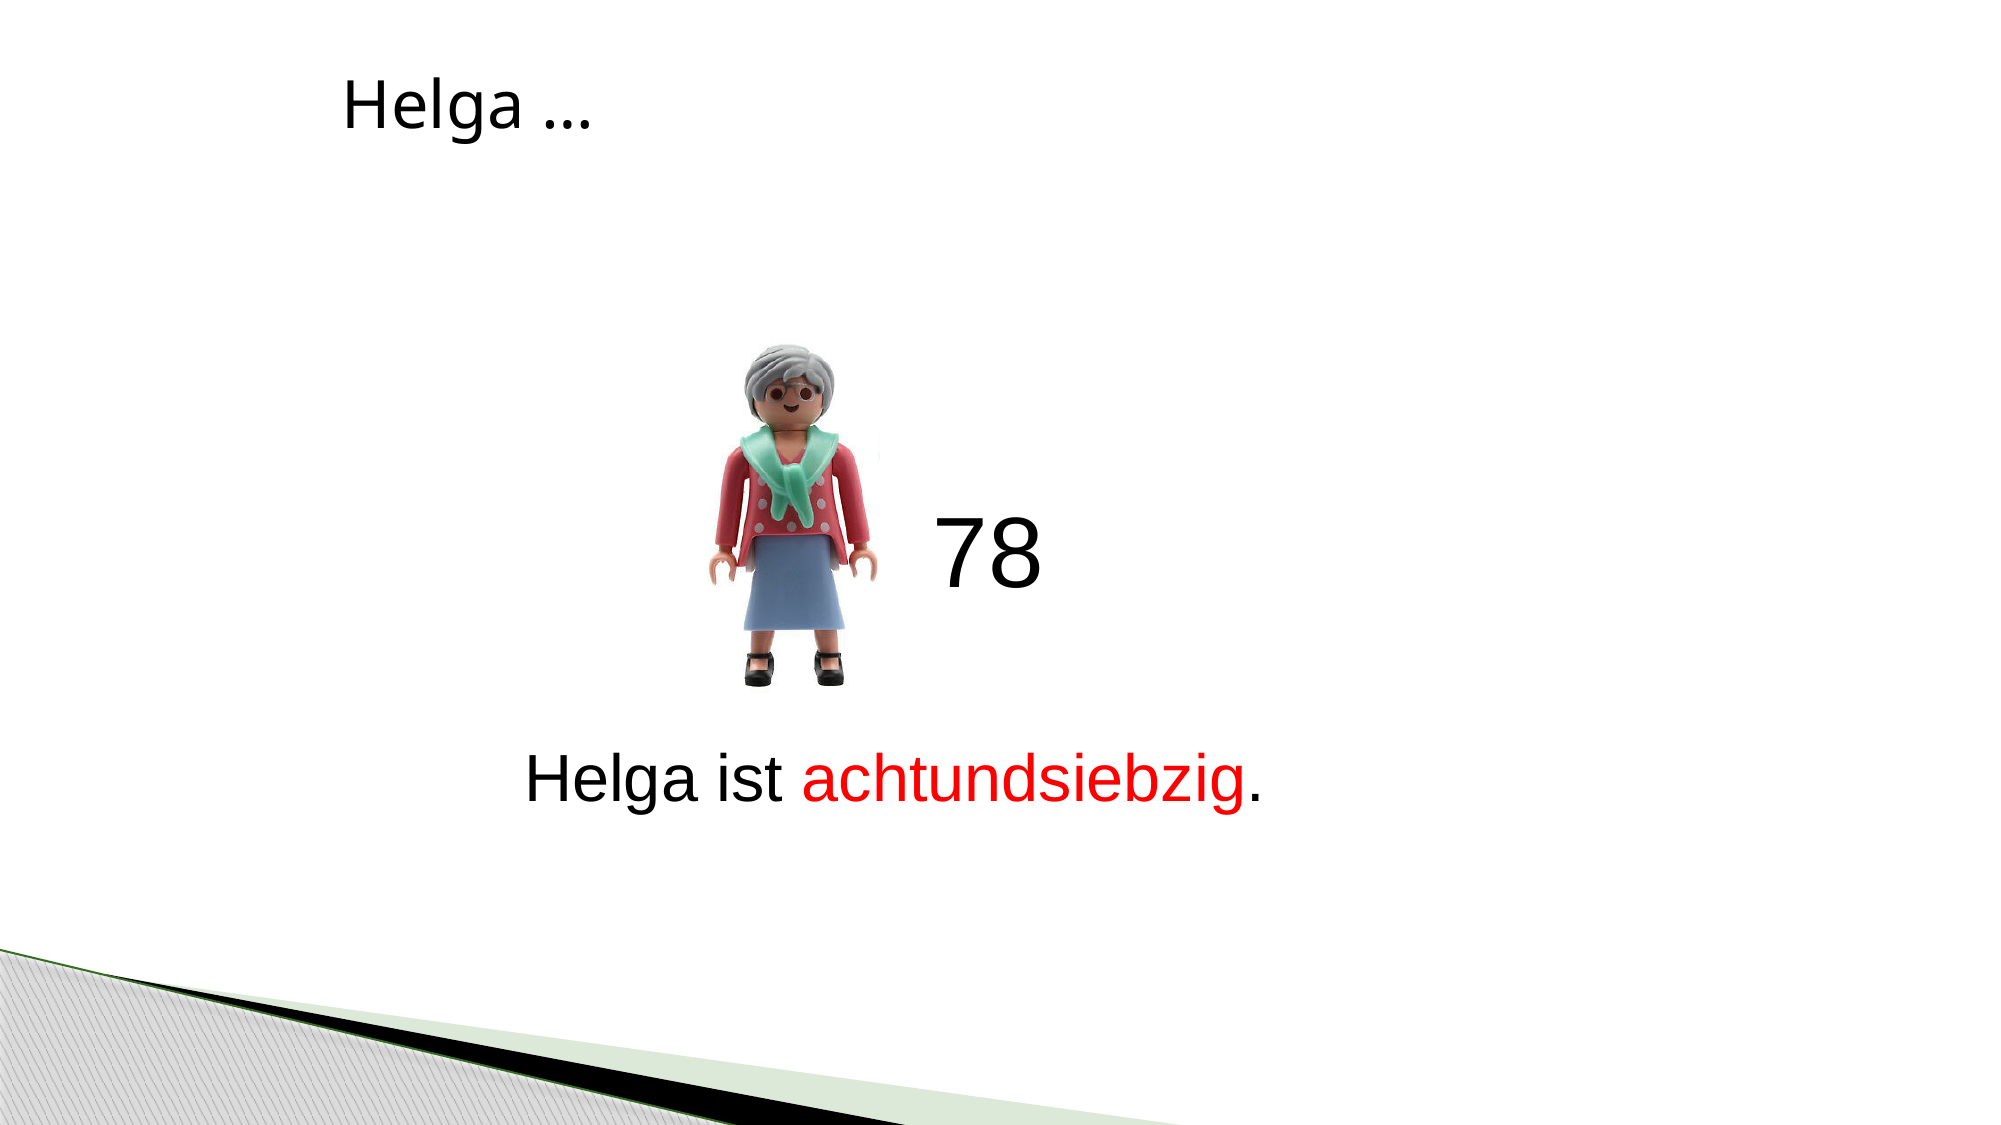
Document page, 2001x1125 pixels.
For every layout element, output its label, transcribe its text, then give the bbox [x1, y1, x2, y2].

text_box Helga ist achtundsiebzig. [267, 727, 1522, 823]
text_box Helga … [326, 54, 847, 150]
picture [657, 337, 880, 693]
text_box 78 [917, 480, 1305, 616]
